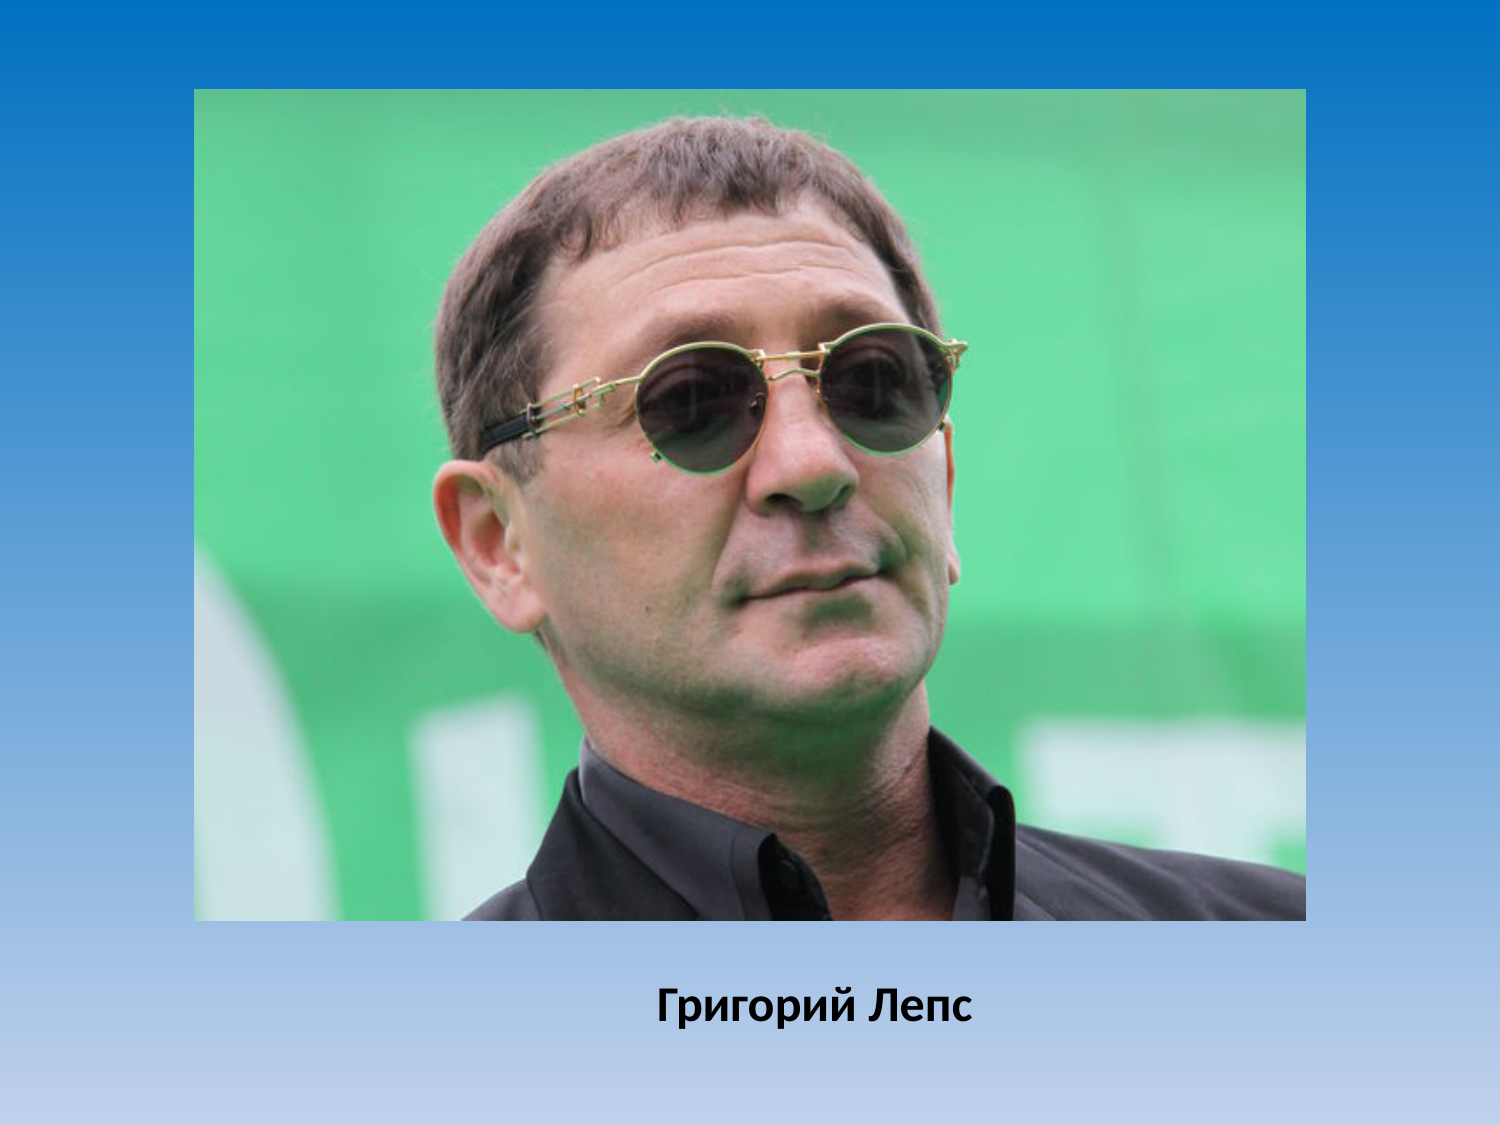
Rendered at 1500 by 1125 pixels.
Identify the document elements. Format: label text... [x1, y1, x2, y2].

text_box Григорий Лепс [383, 964, 1247, 1039]
picture [194, 89, 1306, 922]
